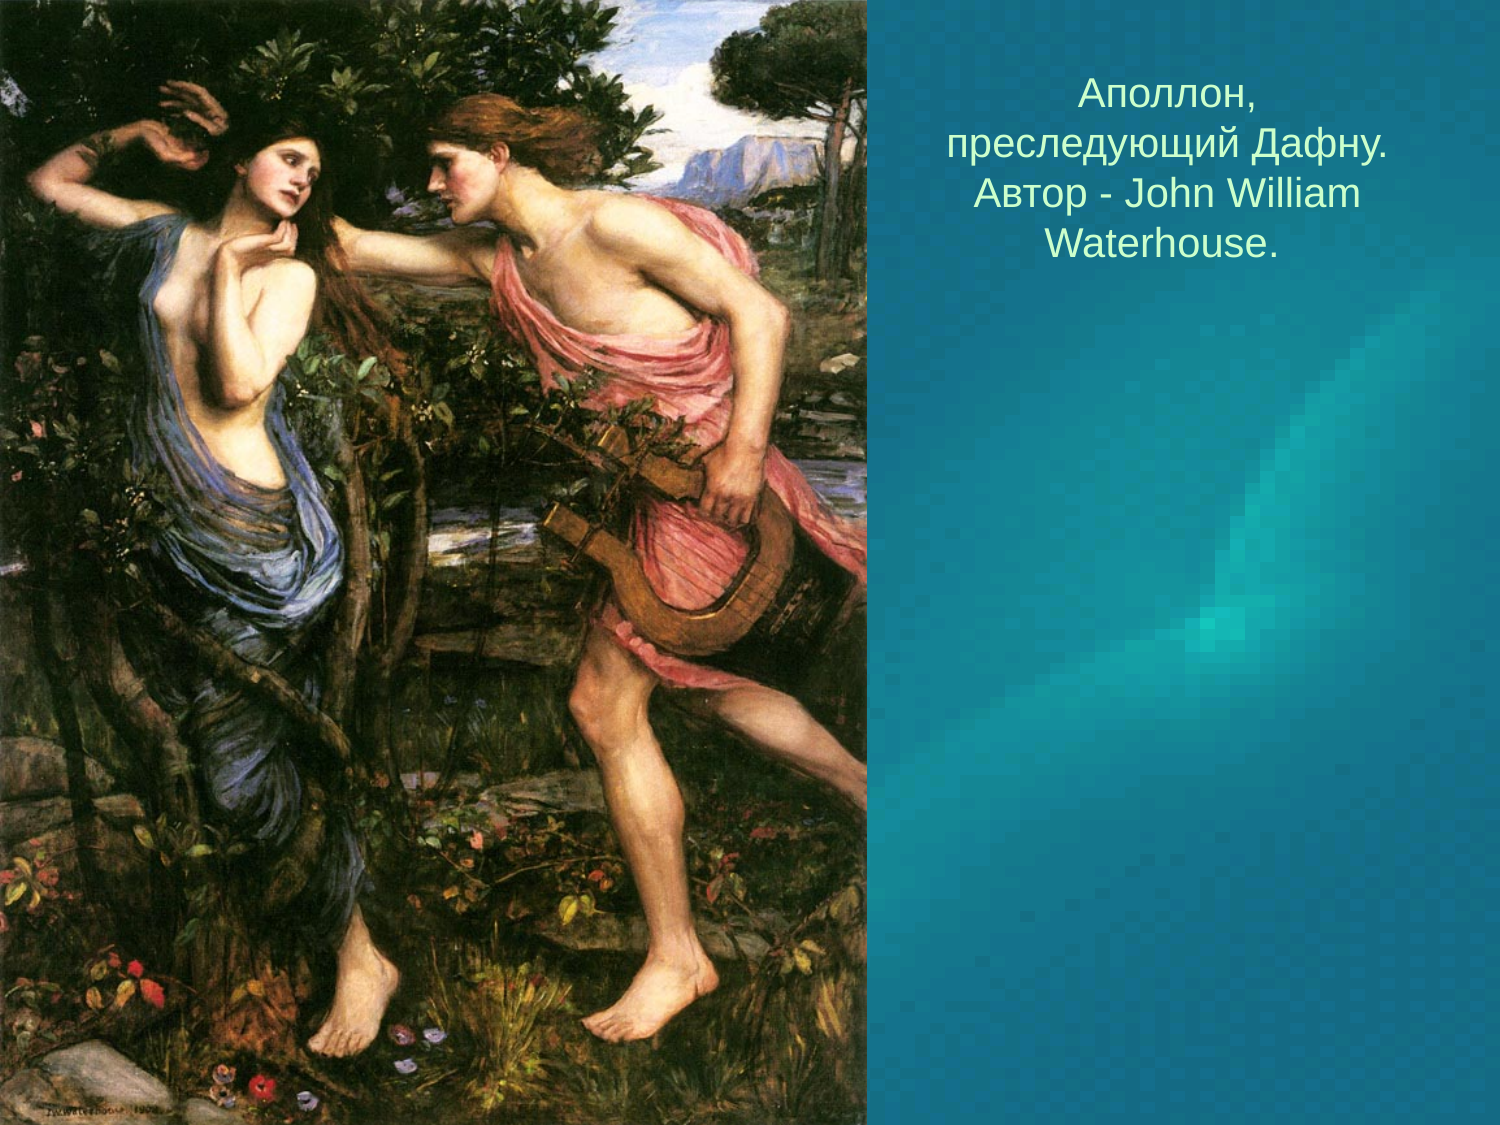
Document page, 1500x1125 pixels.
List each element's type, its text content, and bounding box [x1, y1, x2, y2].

picture [0, 0, 1500, 1125]
text_box Аполлон, преследующий Дафну. Автор - John William Waterhouse. [927, 57, 1409, 273]
